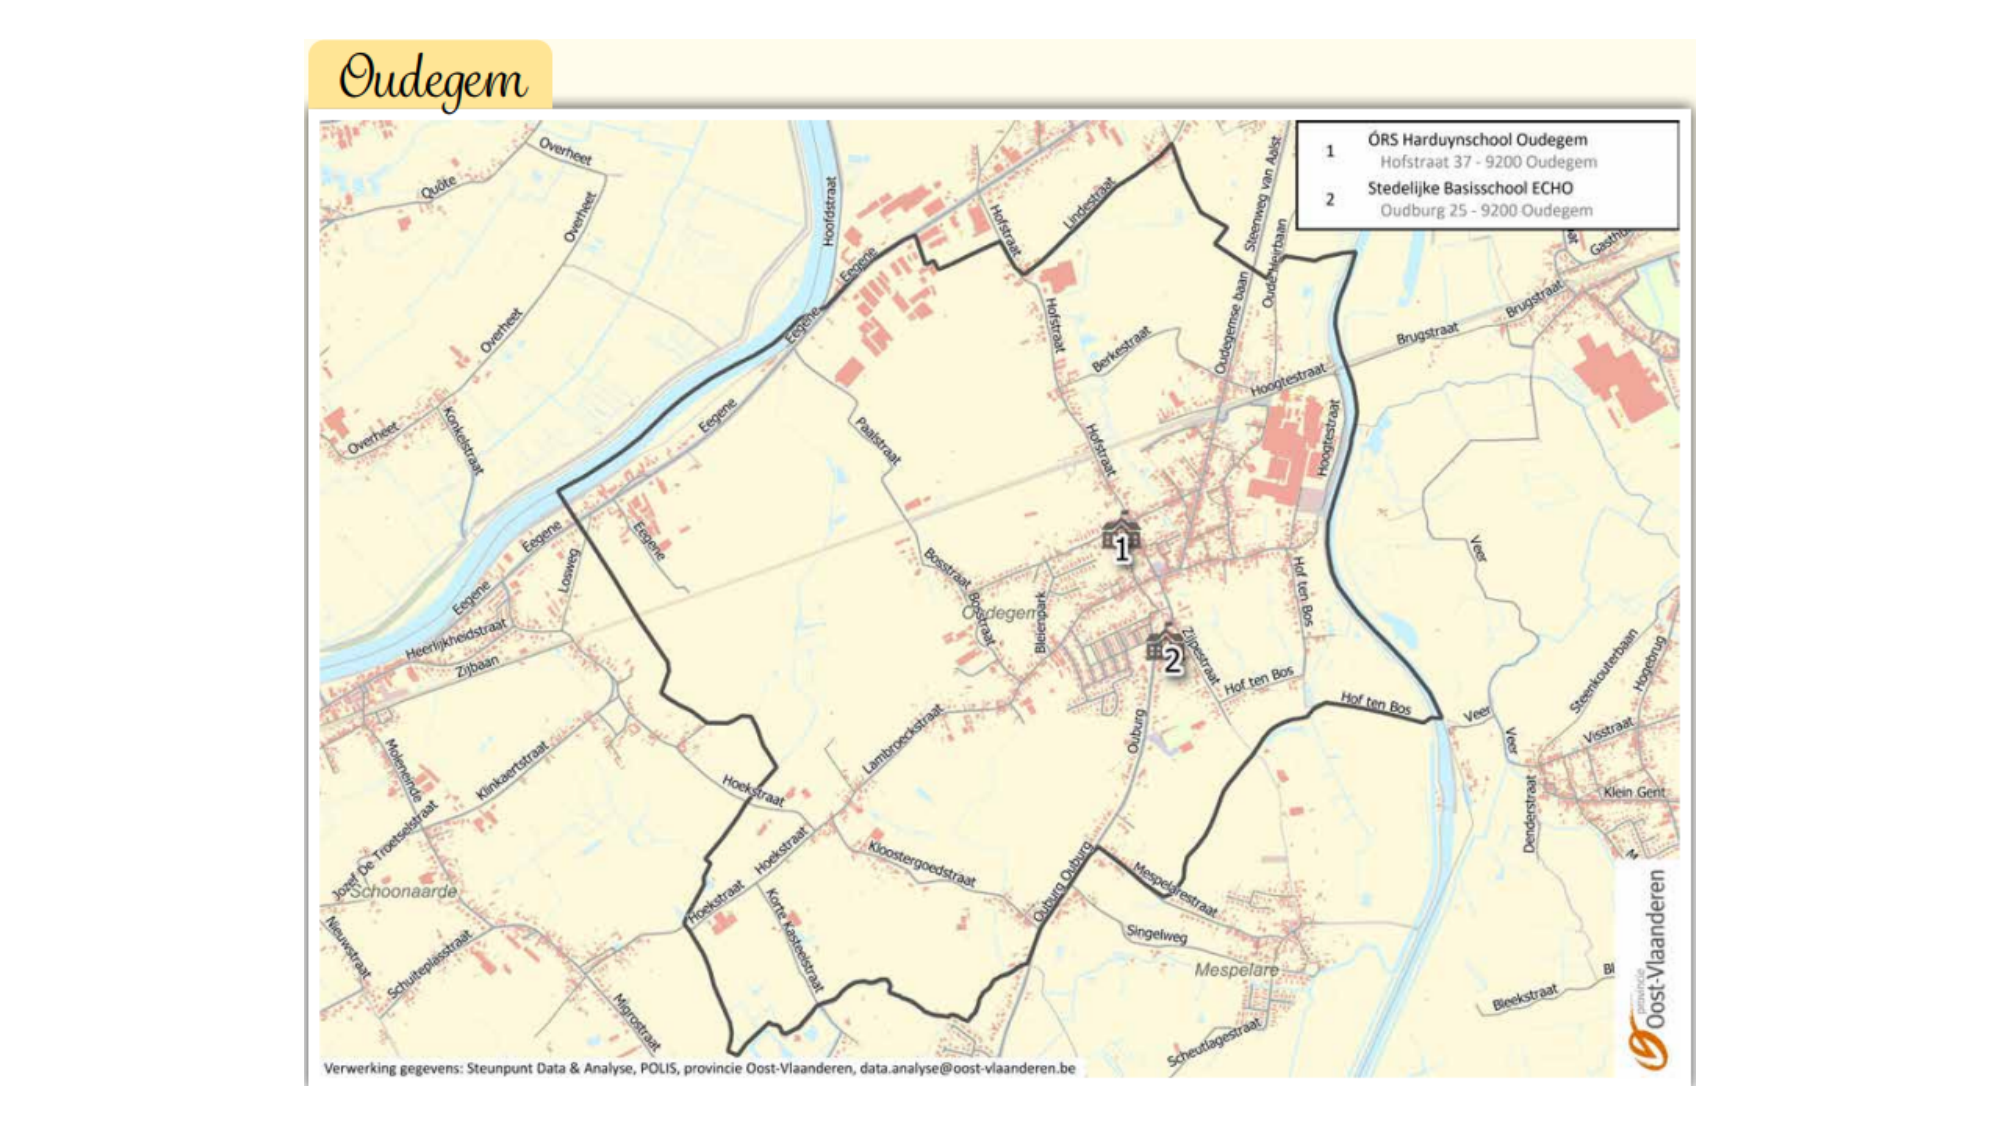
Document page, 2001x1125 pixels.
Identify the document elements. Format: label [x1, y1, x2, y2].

picture [304, 39, 1696, 1086]
